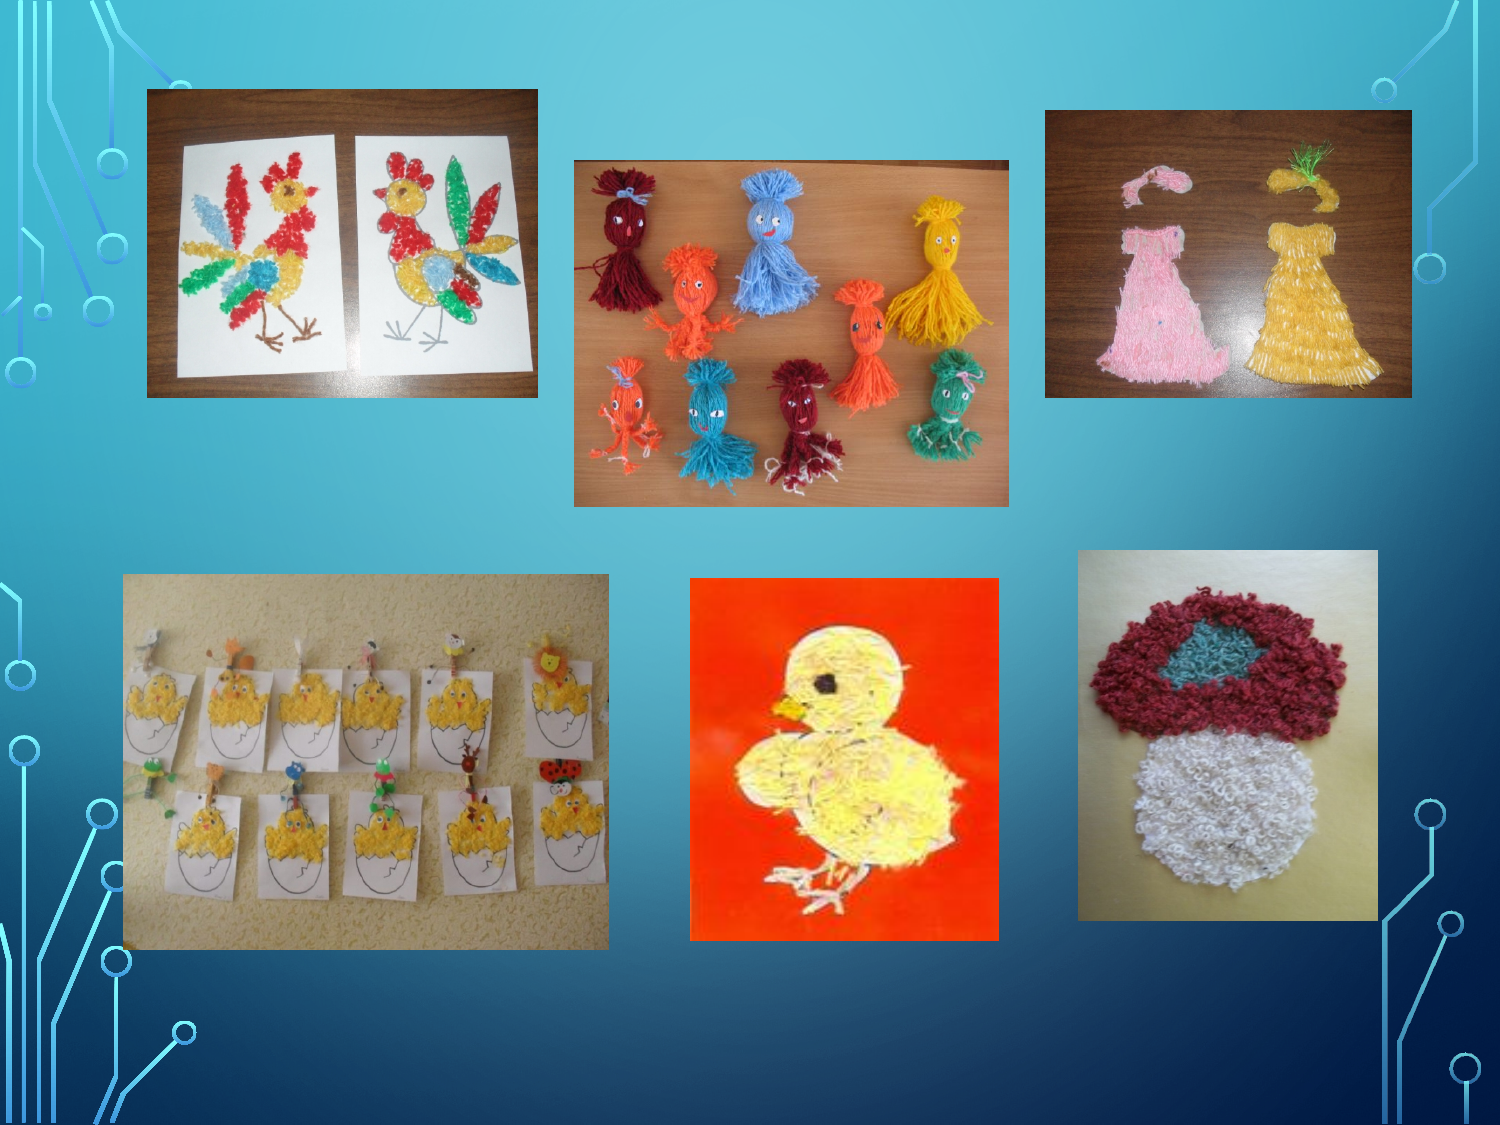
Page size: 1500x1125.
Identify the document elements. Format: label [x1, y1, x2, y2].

picture [690, 577, 999, 941]
picture [1045, 110, 1412, 398]
list [147, 89, 538, 398]
picture [123, 573, 609, 951]
picture [573, 160, 1009, 508]
picture [1078, 550, 1379, 922]
